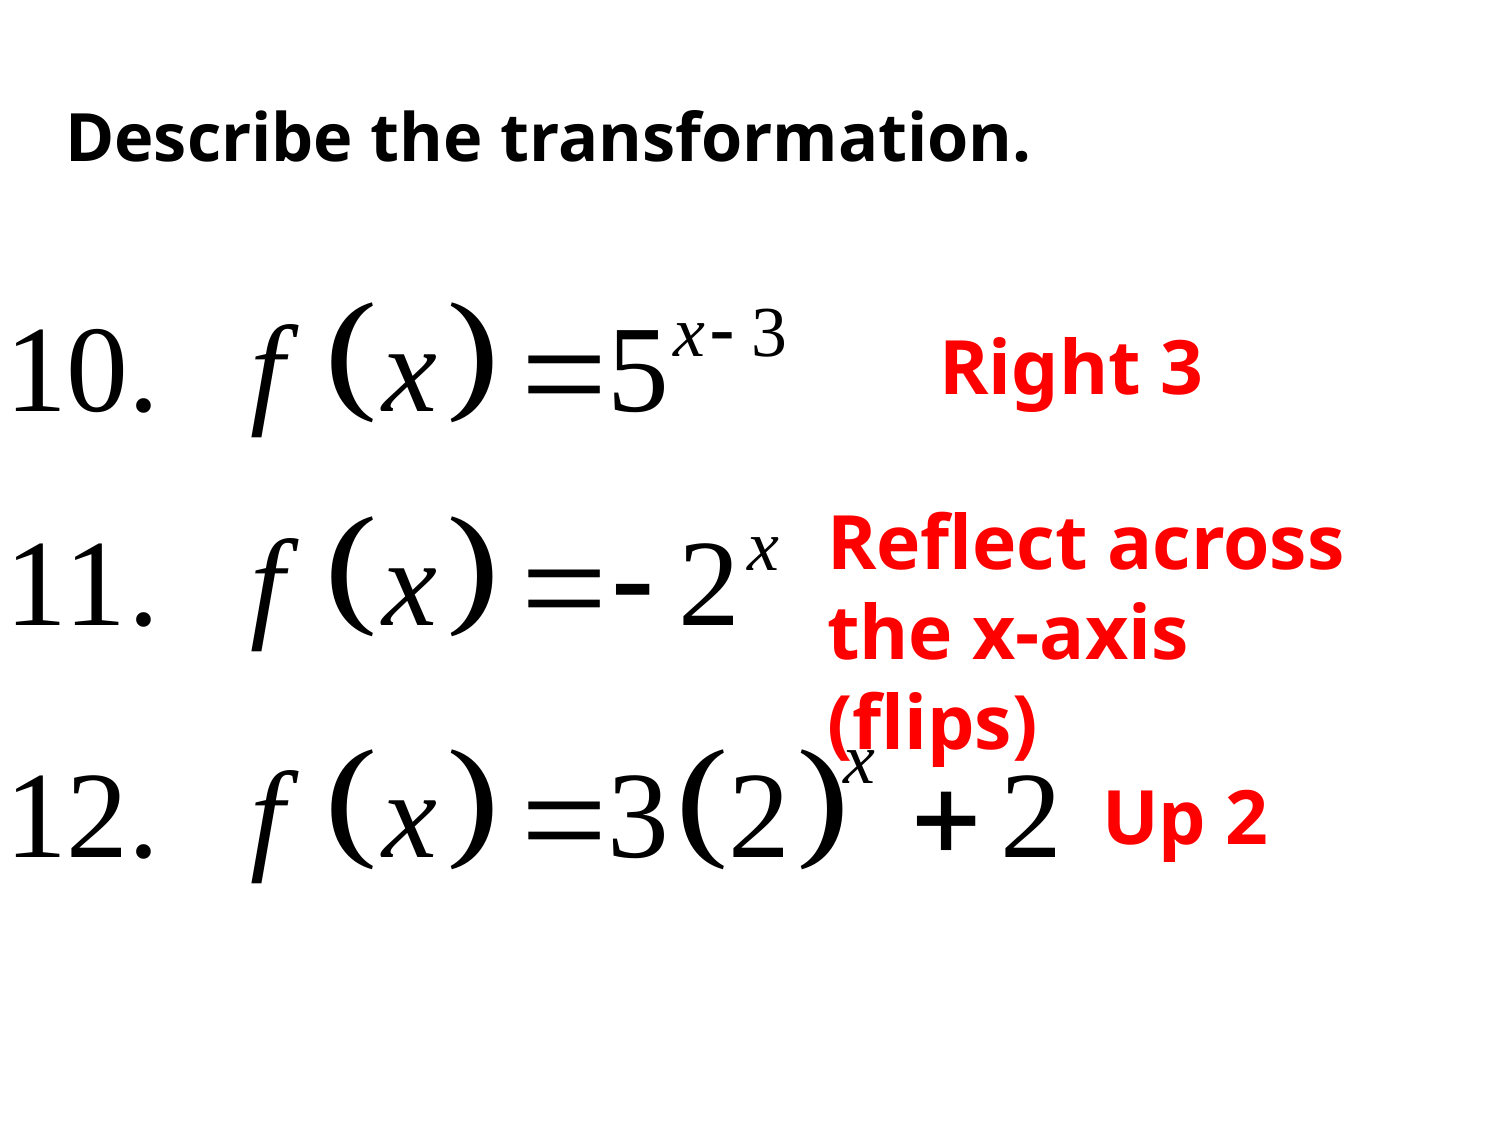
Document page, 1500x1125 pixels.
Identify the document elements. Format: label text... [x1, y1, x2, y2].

text_box Reflect across the x-axis (flips) [1087, 487, 1413, 773]
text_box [0, 274, 1083, 925]
title Describe the transformation. [49, 44, 1451, 226]
text_box Right 3 [1087, 312, 1300, 418]
text_box Up 2 [1087, 762, 1338, 868]
